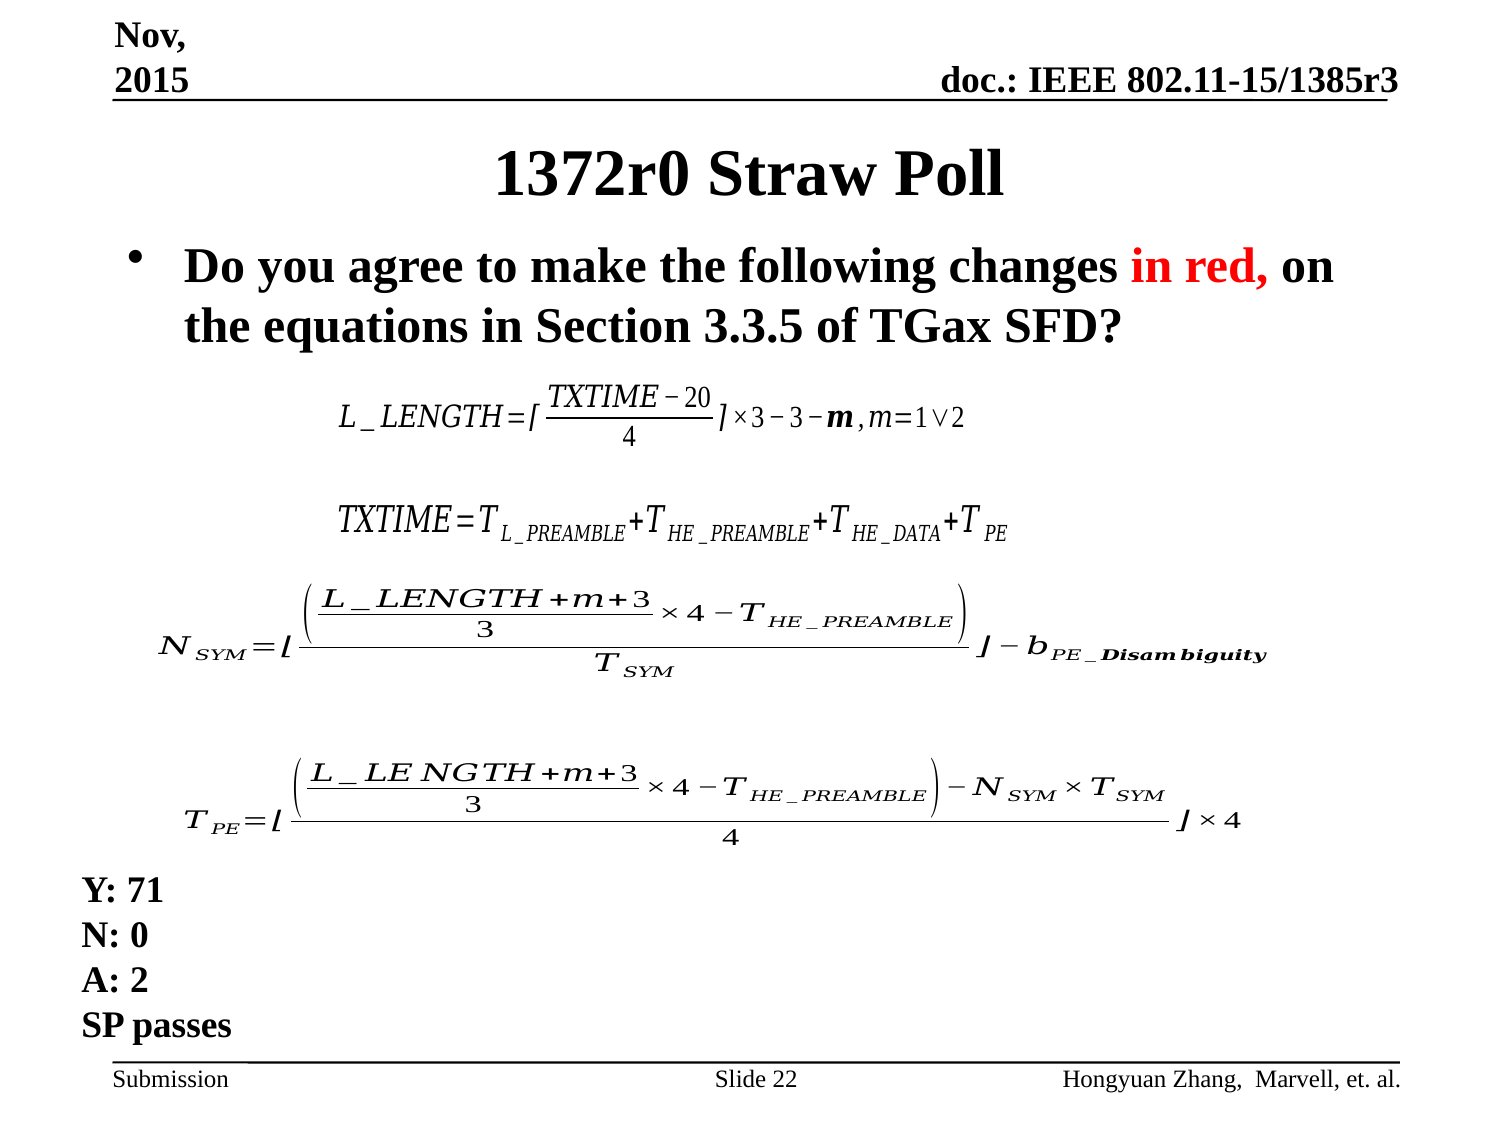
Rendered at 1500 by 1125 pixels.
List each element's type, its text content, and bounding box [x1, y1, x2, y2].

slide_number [114, 54, 265, 101]
list Do you agree to make the following changes in red, on the equations in Section 3.3.5 of TGax SFD? [112, 224, 1388, 363]
title 1372r0 Straw Poll [112, 112, 1388, 224]
text_box Y: 71 N: 0 A: 2 SP passes [66, 858, 247, 1053]
footer Hongyuan Zhang, Marvell, et. al. [1057, 1061, 1402, 1093]
slide_number Slide 22 [712, 1061, 800, 1093]
